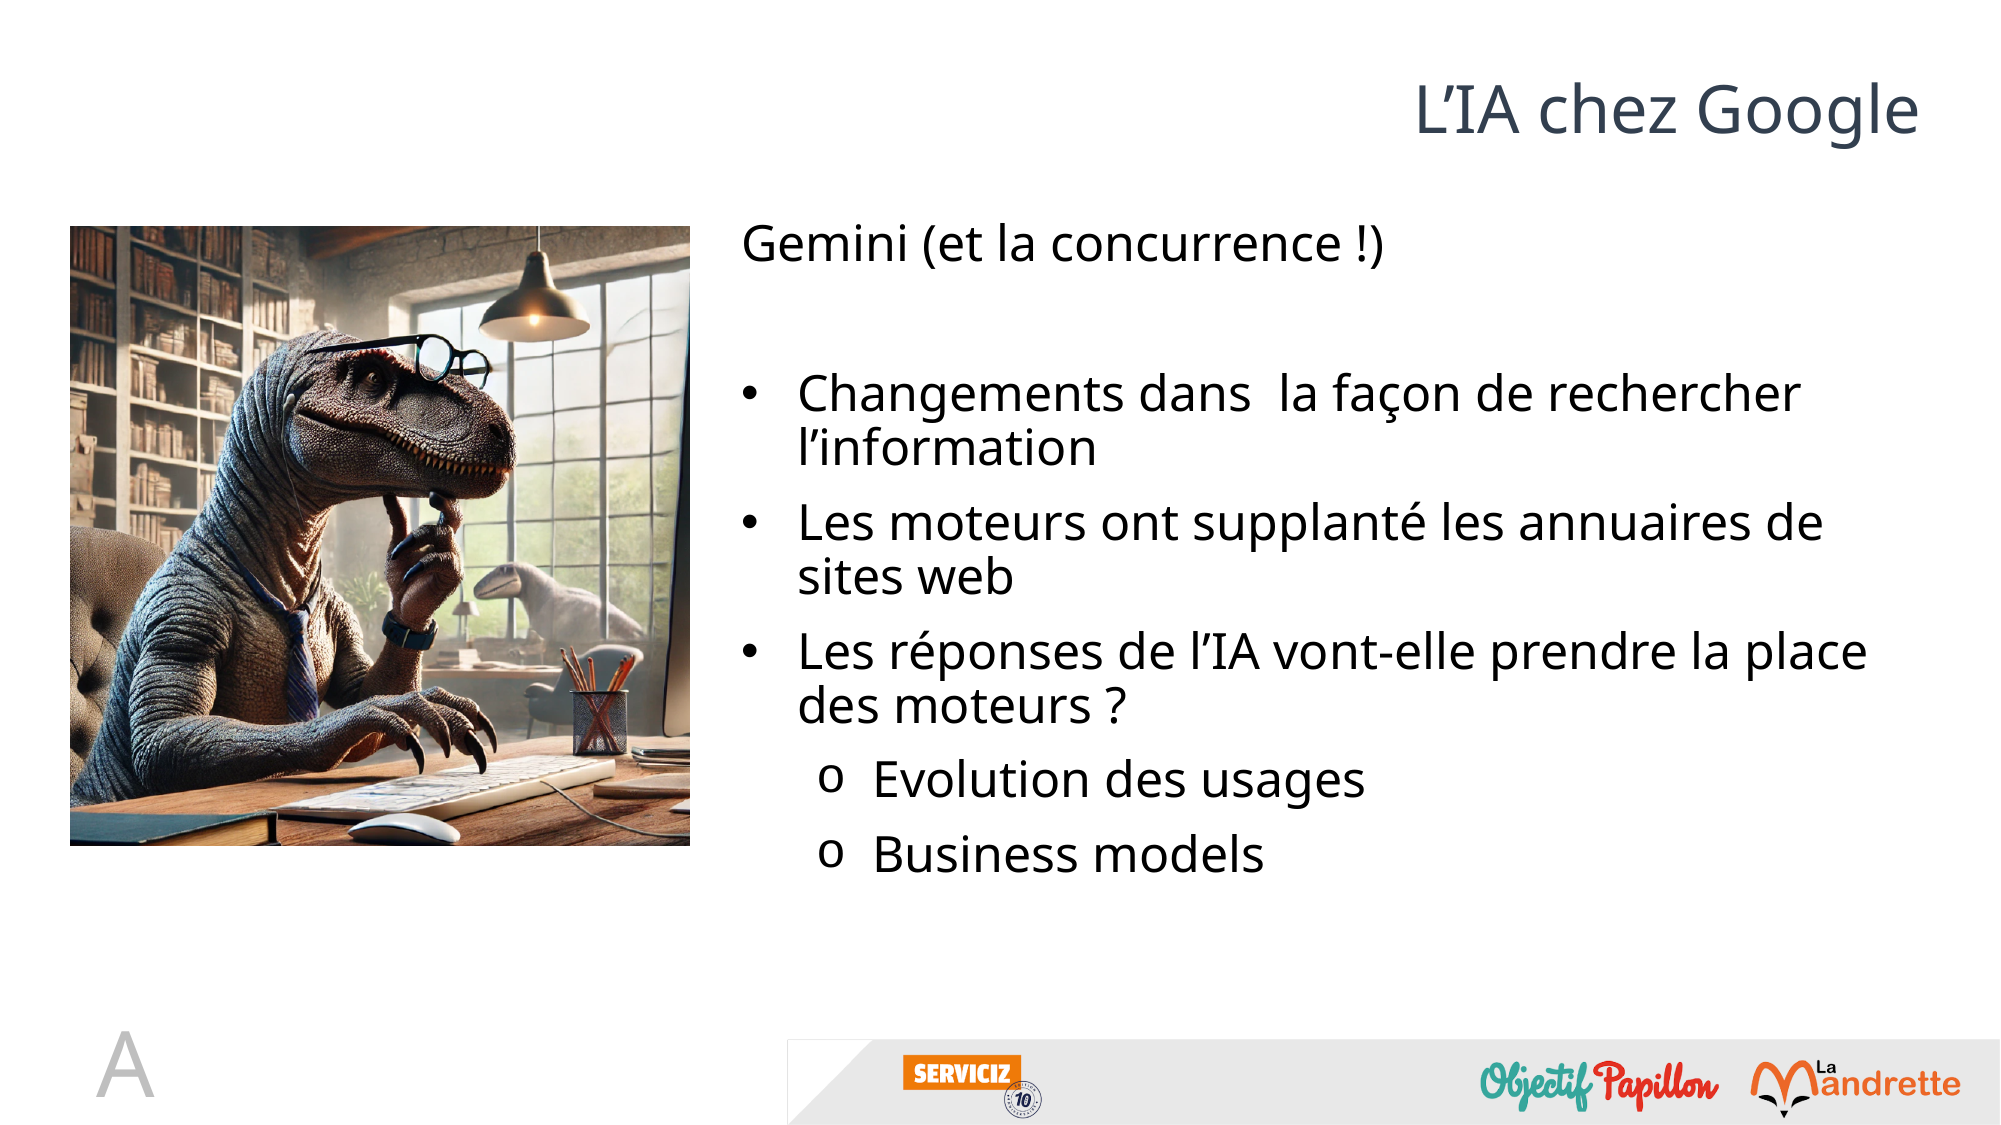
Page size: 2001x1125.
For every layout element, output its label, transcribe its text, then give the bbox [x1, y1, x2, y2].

text_box A [81, 998, 231, 1124]
list Gemini (et la concurrence !) Changements dans la façon de rechercher l’information Les moteurs ont supplanté les annuaires de sites web Les réponses de l’IA vont-elle prendre la place des moteurs ? Evolution des usages Business models [725, 211, 1912, 926]
picture [69, 226, 691, 846]
title L’IA chez Google [248, 61, 1937, 187]
picture [745, 997, 2000, 1125]
